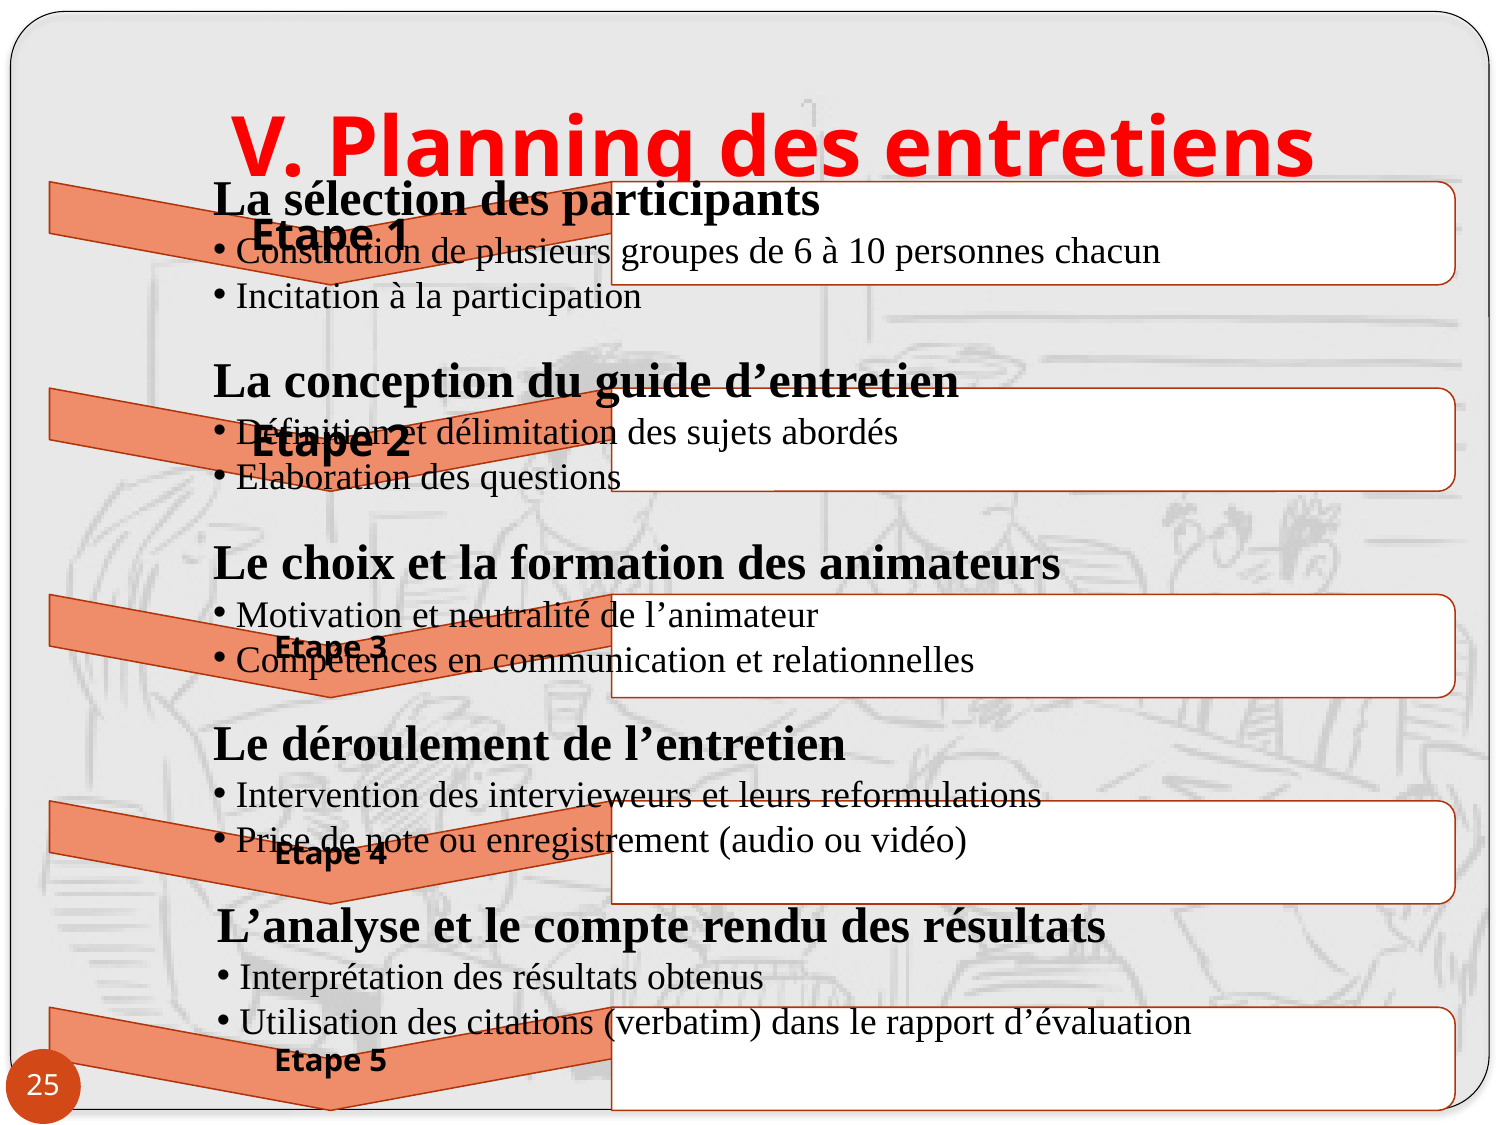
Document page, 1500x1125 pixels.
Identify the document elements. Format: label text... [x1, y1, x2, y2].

text_box La sélection des participants Constitution de plusieurs groupes de 6 à 10 personnes chacun Incitation à la participation [198, 158, 1412, 180]
title V. Planning des entretiens [124, 45, 1424, 180]
slide_number 25 [5, 1048, 66, 1124]
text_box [49, 181, 1456, 1111]
